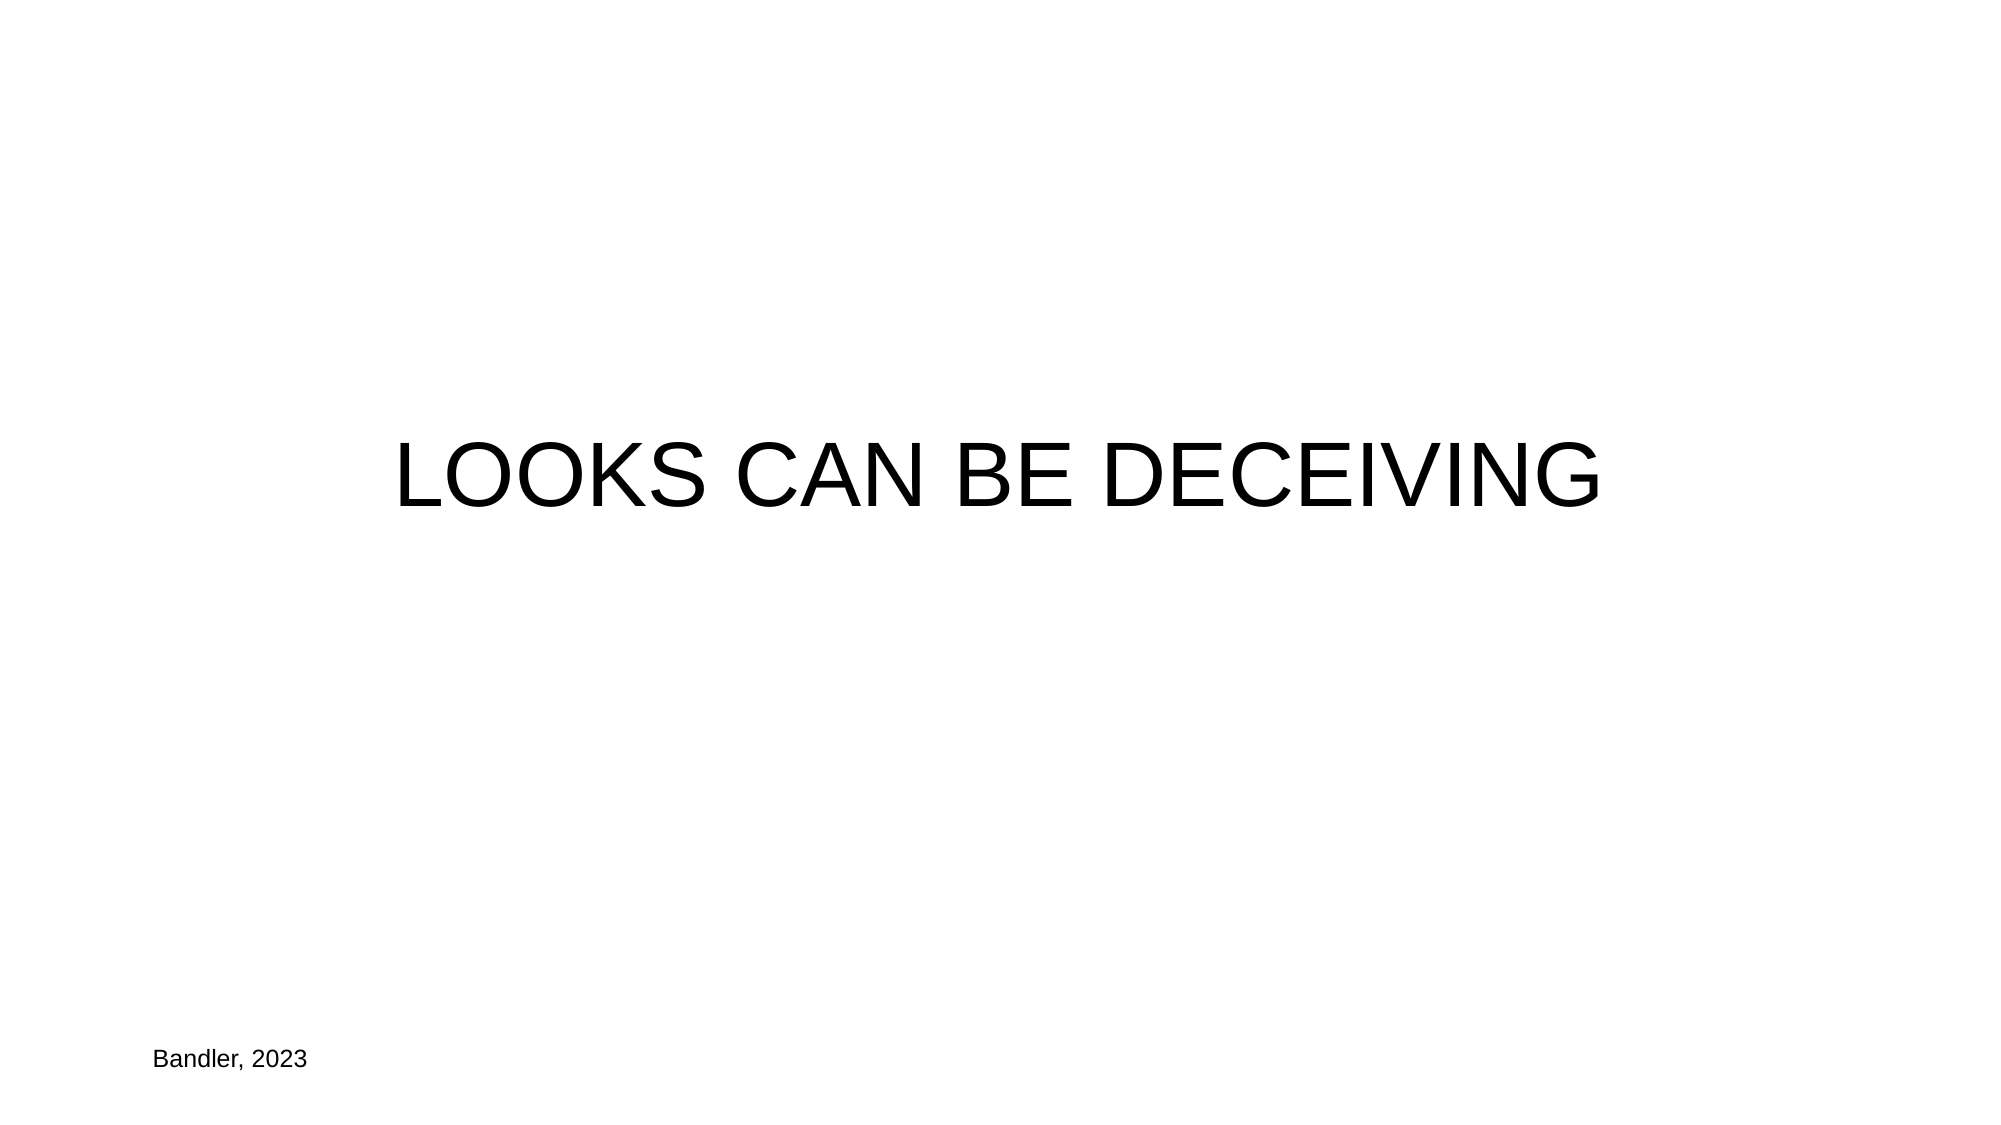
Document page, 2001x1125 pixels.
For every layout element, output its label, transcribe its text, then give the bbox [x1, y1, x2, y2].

text_box Bandler, 2023t [137, 1035, 575, 1080]
title LOOKS CAN BE DECEIVING [362, 349, 1638, 591]
